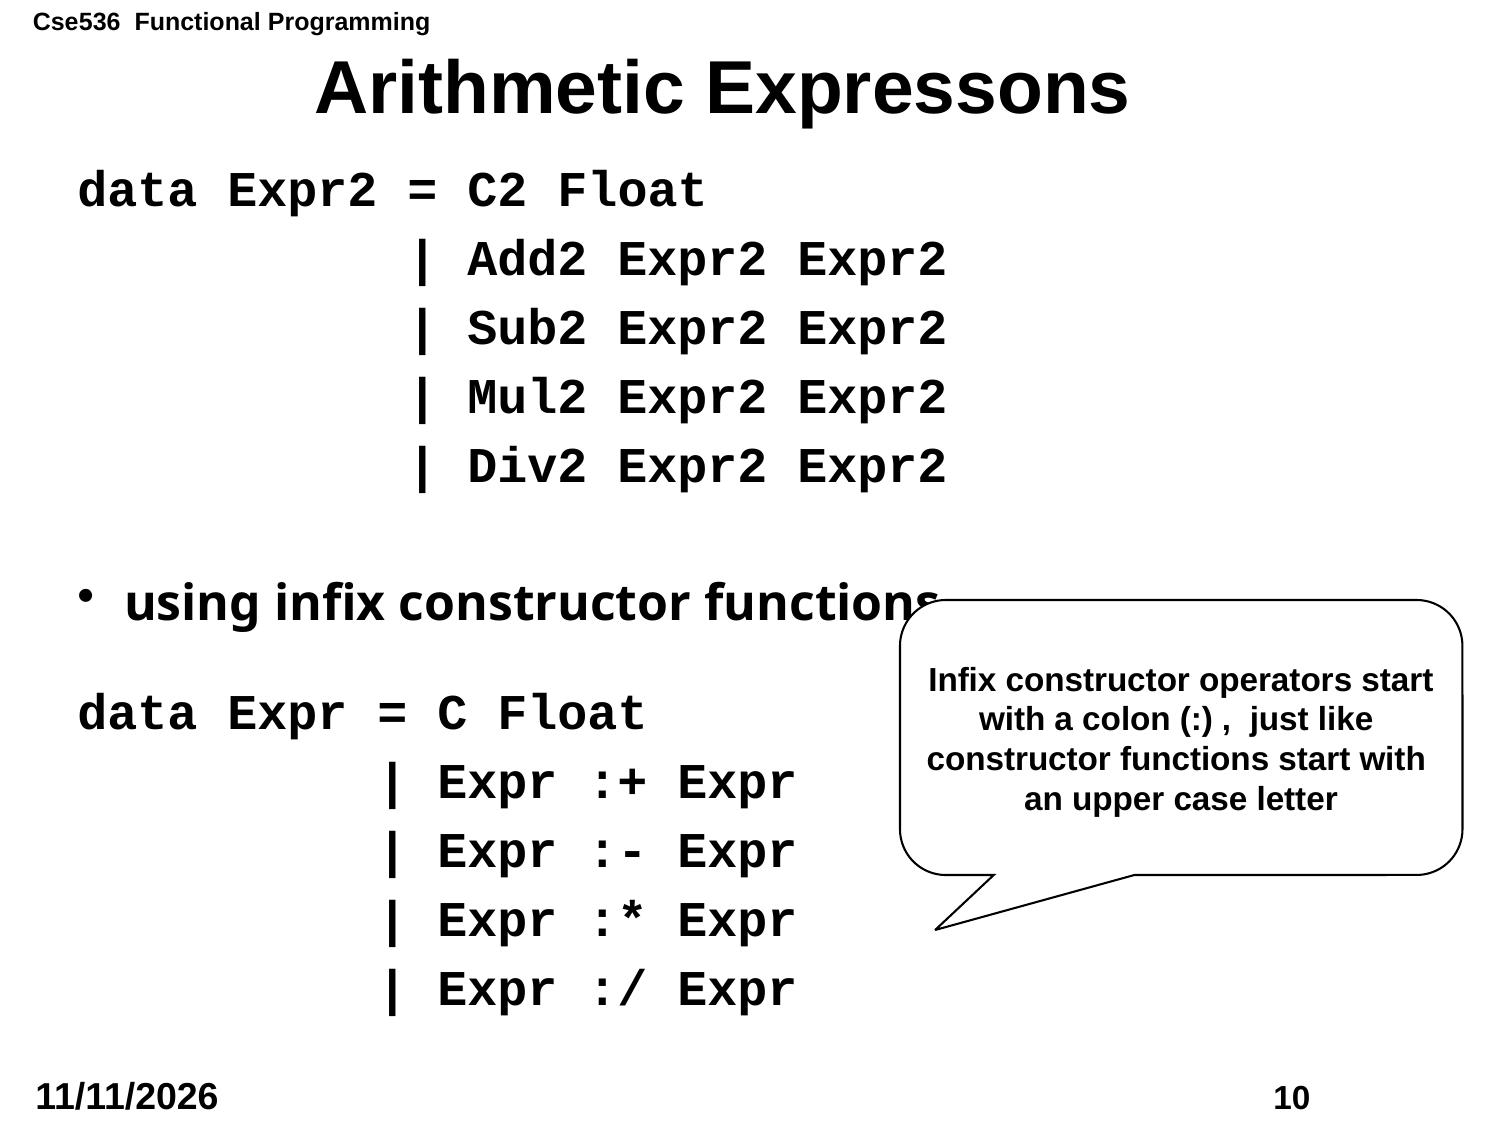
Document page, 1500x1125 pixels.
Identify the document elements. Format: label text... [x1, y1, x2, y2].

list data Expr2 = C2 Float | Add2 Expr2 Expr2 | Sub2 Expr2 Expr2 | Mul2 Expr2 Expr2 | Div2 Expr2 Expr2 using infix constructor functions data Expr = C Float | Expr :+ Expr | Expr :- Expr | Expr :* Expr | Expr :/ Expr [61, 155, 1401, 1051]
title Arithmetic Expressons [45, 46, 1401, 132]
text_box Infix constructor operators start with a colon (:) , just like constructor functions start with an upper case letter [900, 600, 1463, 931]
